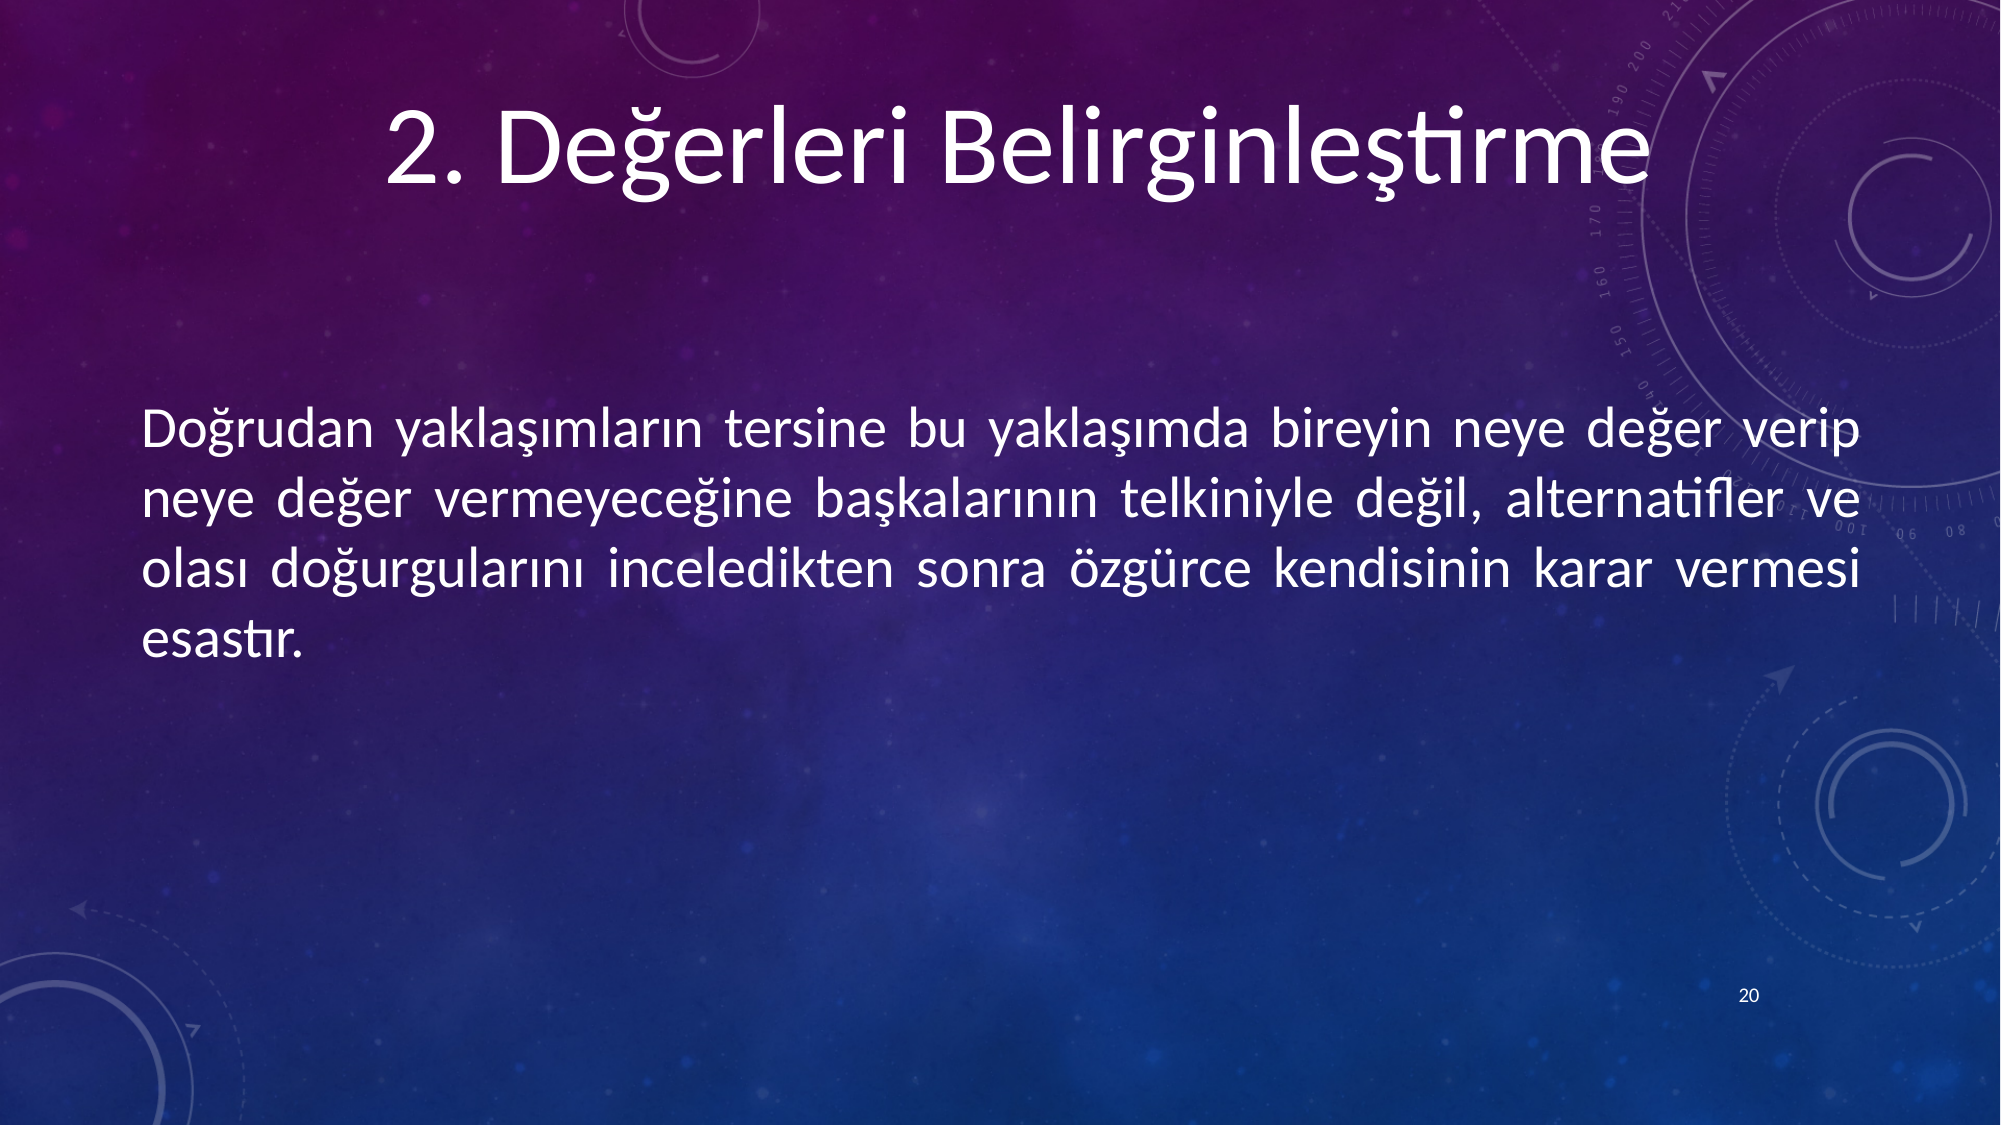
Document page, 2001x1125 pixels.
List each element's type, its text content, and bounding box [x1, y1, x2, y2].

text_box 2. Değerleri Belirginleştirme [368, 63, 1671, 214]
slide_number 20 [1684, 963, 1775, 1025]
picture [0, 0, 2001, 1125]
text_box Doğrudan yaklaşımların tersine bu yaklaşımda bireyin neye değer verip neye değer vermeyeceğine başkalarının telkiniyle değil, alternatifler ve olası doğurgularını inceledikten sonra özgürce kendisinin karar vermesi esastır. [126, 381, 1878, 677]
